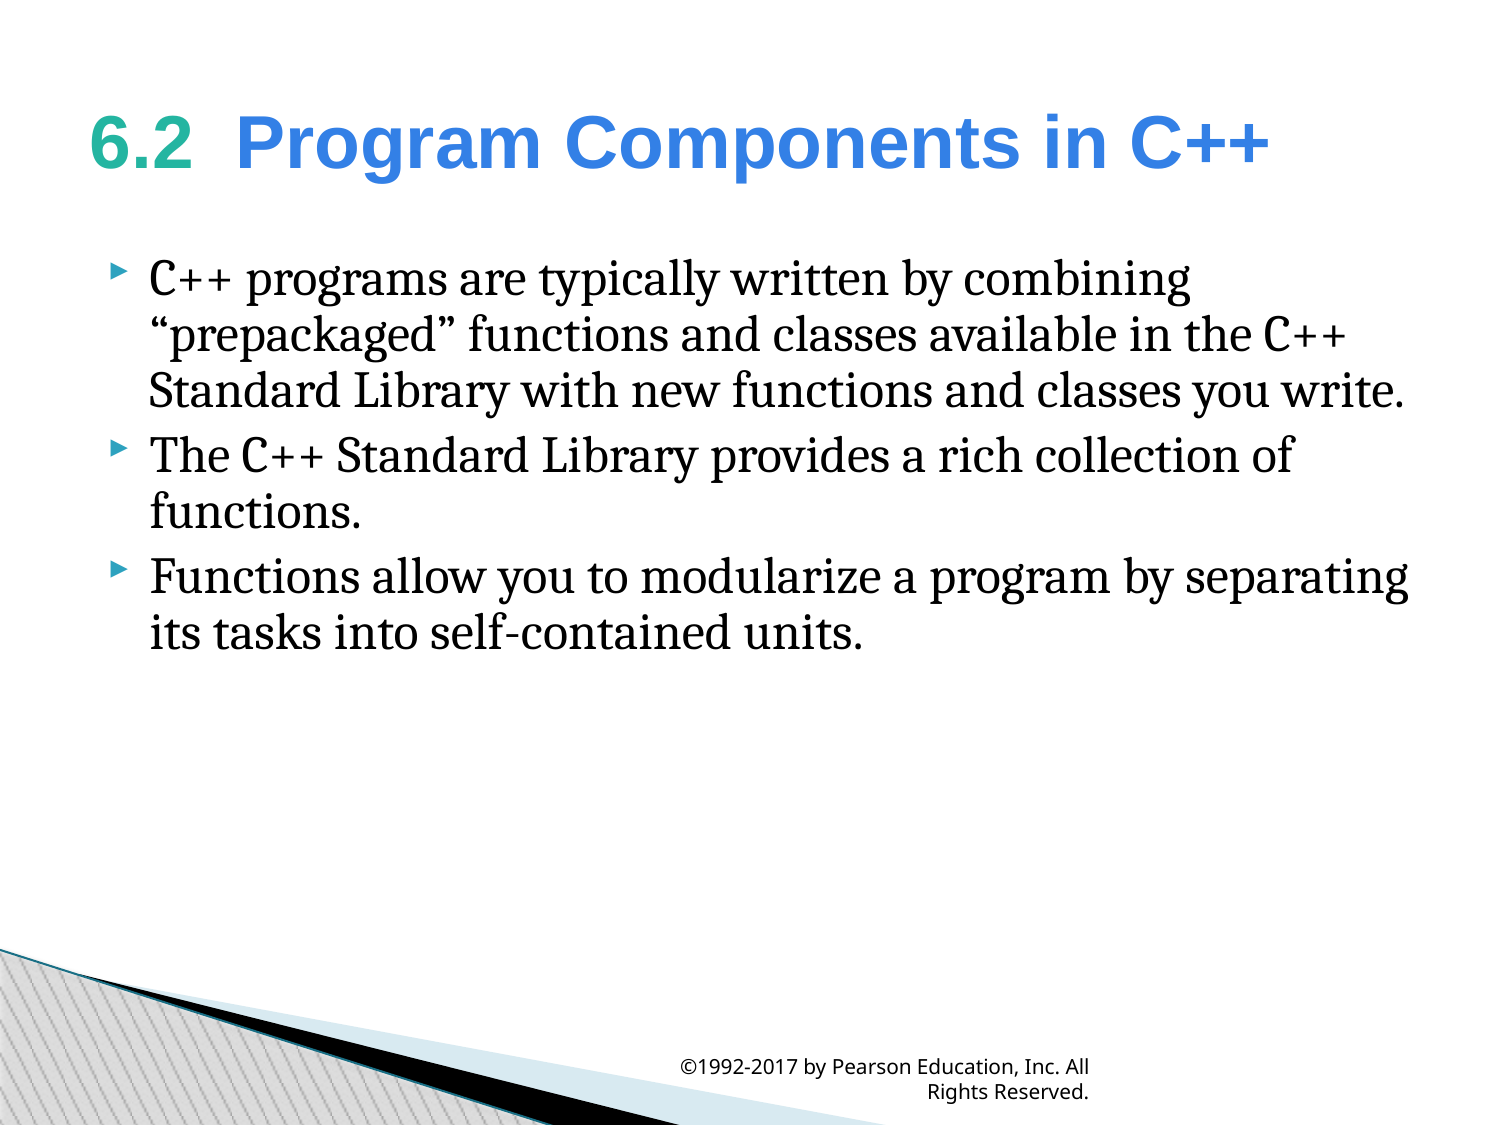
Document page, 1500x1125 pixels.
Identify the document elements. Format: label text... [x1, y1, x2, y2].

text_box C++ programs are typically written by combining “prepackaged” functions and classes available in the C++ Standard Library with new functions and classes you write. The C++ Standard Library provides a rich collection of functions. Functions allow you to modularize a program by separating its tasks into self-contained units. [75, 242, 1425, 986]
text_box ©1992-2017 by Pearson Education, Inc. All Rights Reserved. [649, 1051, 1105, 1112]
text_box 6.2 Program Components in C++ [75, 45, 1425, 233]
